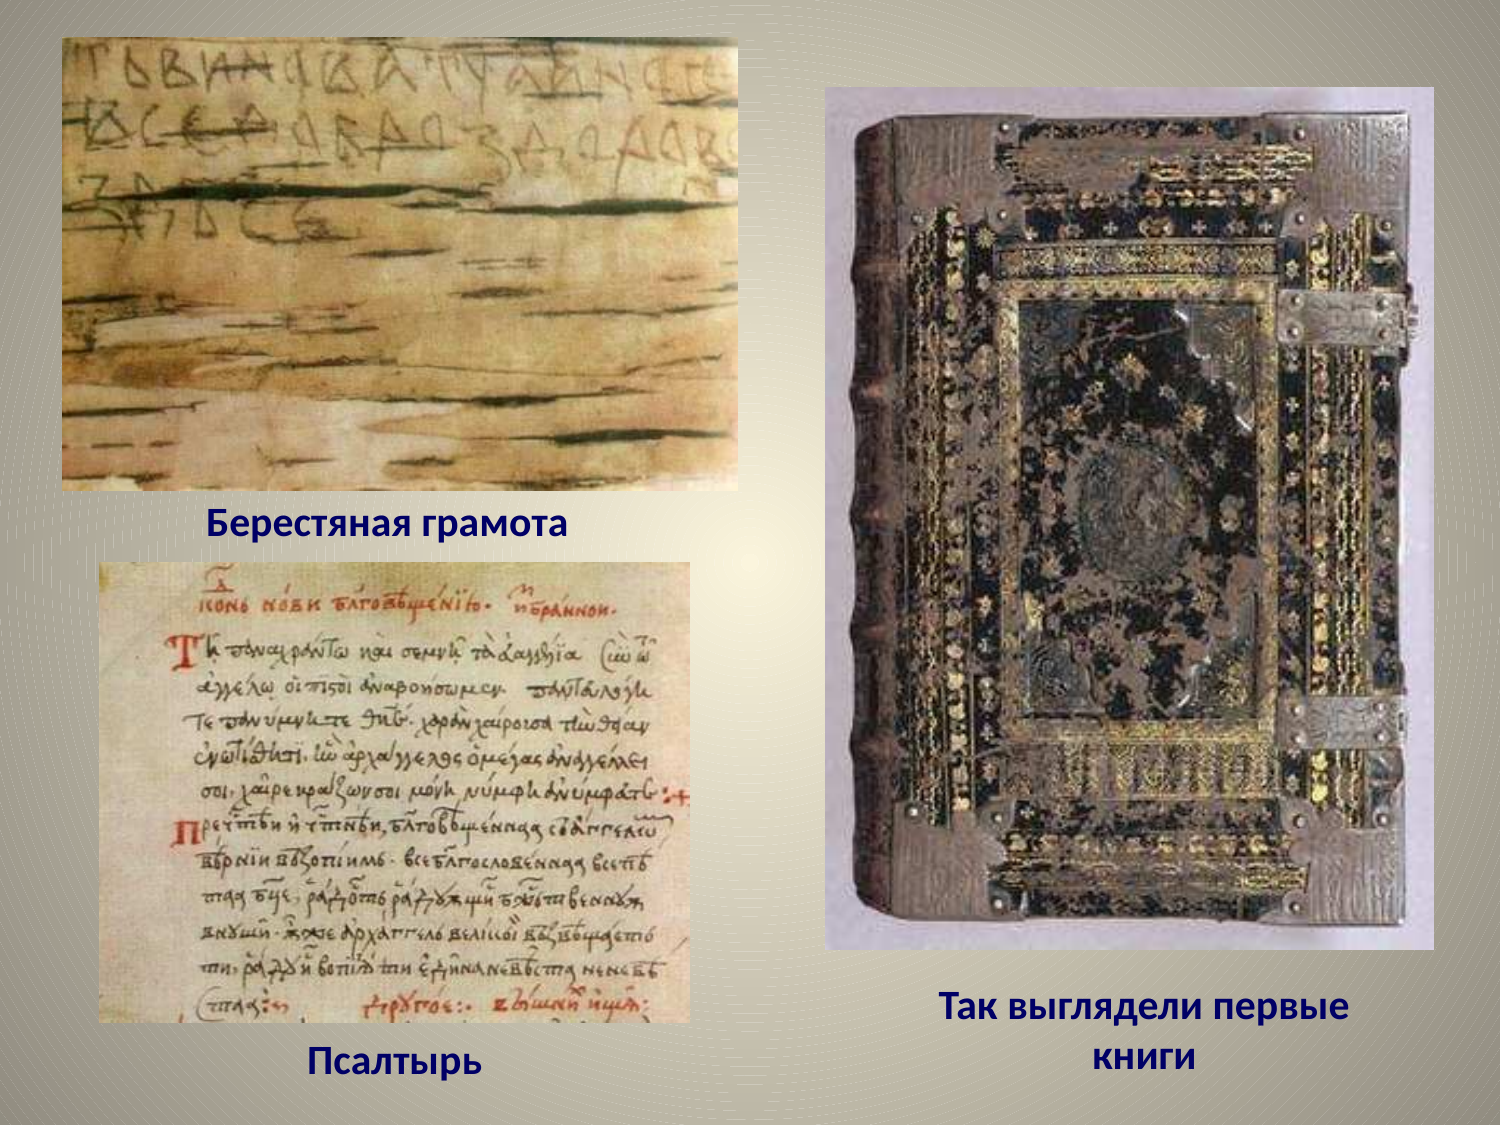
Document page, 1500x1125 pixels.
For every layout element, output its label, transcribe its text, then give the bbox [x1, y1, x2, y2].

picture [62, 37, 738, 492]
text_box Берестяная грамота [191, 500, 584, 553]
picture [824, 87, 1434, 951]
text_box Так выглядели первые книги [923, 970, 1365, 1086]
text_box Псалтырь [292, 1031, 498, 1090]
picture [99, 562, 690, 1024]
